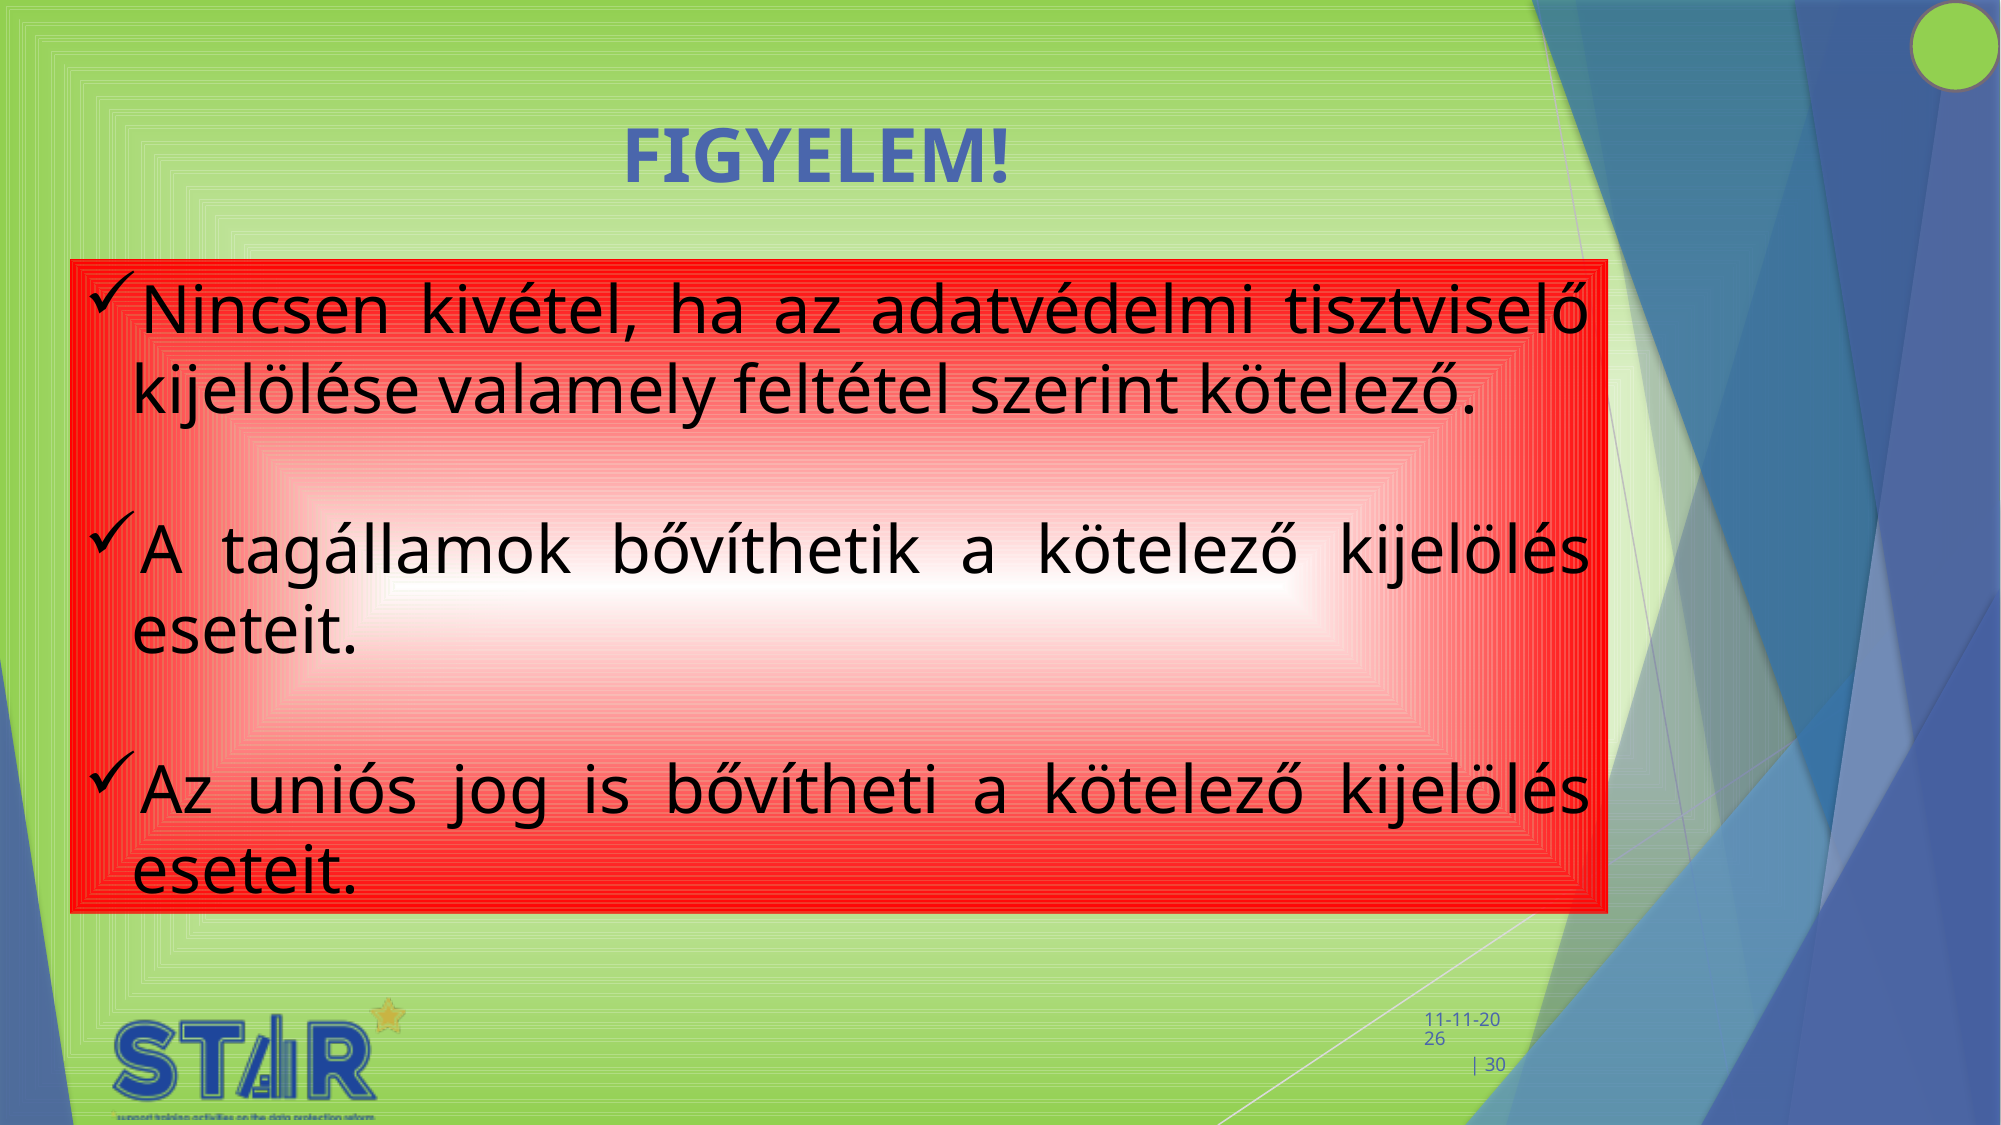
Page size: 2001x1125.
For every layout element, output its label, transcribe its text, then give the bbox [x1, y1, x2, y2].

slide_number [1409, 992, 1522, 1053]
text_box Nincsen kivétel, ha az adatvédelmi tisztviselő kijelölése valamely feltétel szerint kötelező. A tagállamok bővíthetik a kötelező kijelölés eseteit. Az uniós jog is bővítheti a kötelező kijelölés eseteit. [70, 259, 1609, 914]
title FIGYELEM! [111, 99, 1522, 259]
text_box [1909, 0, 2000, 93]
